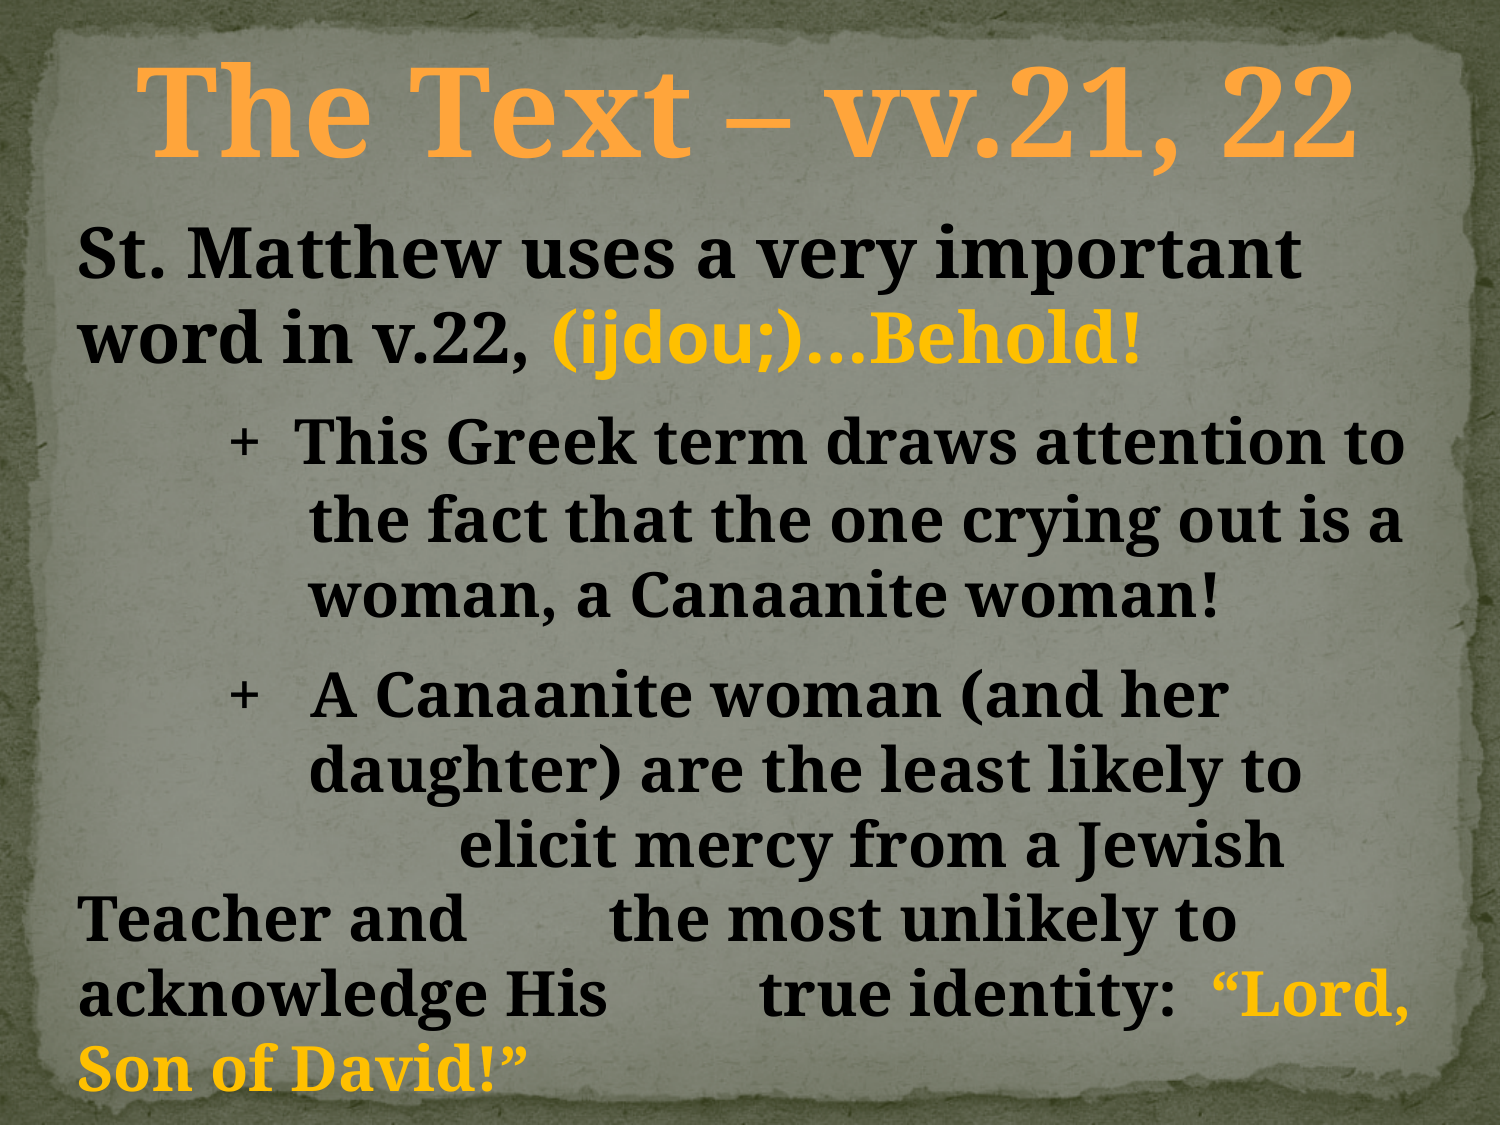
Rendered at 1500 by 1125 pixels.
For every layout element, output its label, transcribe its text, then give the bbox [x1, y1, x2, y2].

text_box The Text – vv.21, 22 [24, 24, 1475, 190]
text_box St. Matthew uses a very important word in v.22, (ijdou;)…Behold! + This Greek term draws attention to the fact that the one crying out is a woman, a Canaanite woman! + A Canaanite woman (and her daughter) are the least likely to elicit mercy from a Jewish Teacher and the most unlikely to acknowledge His true identity: “Lord, Son of David!” [62, 200, 1438, 1112]
